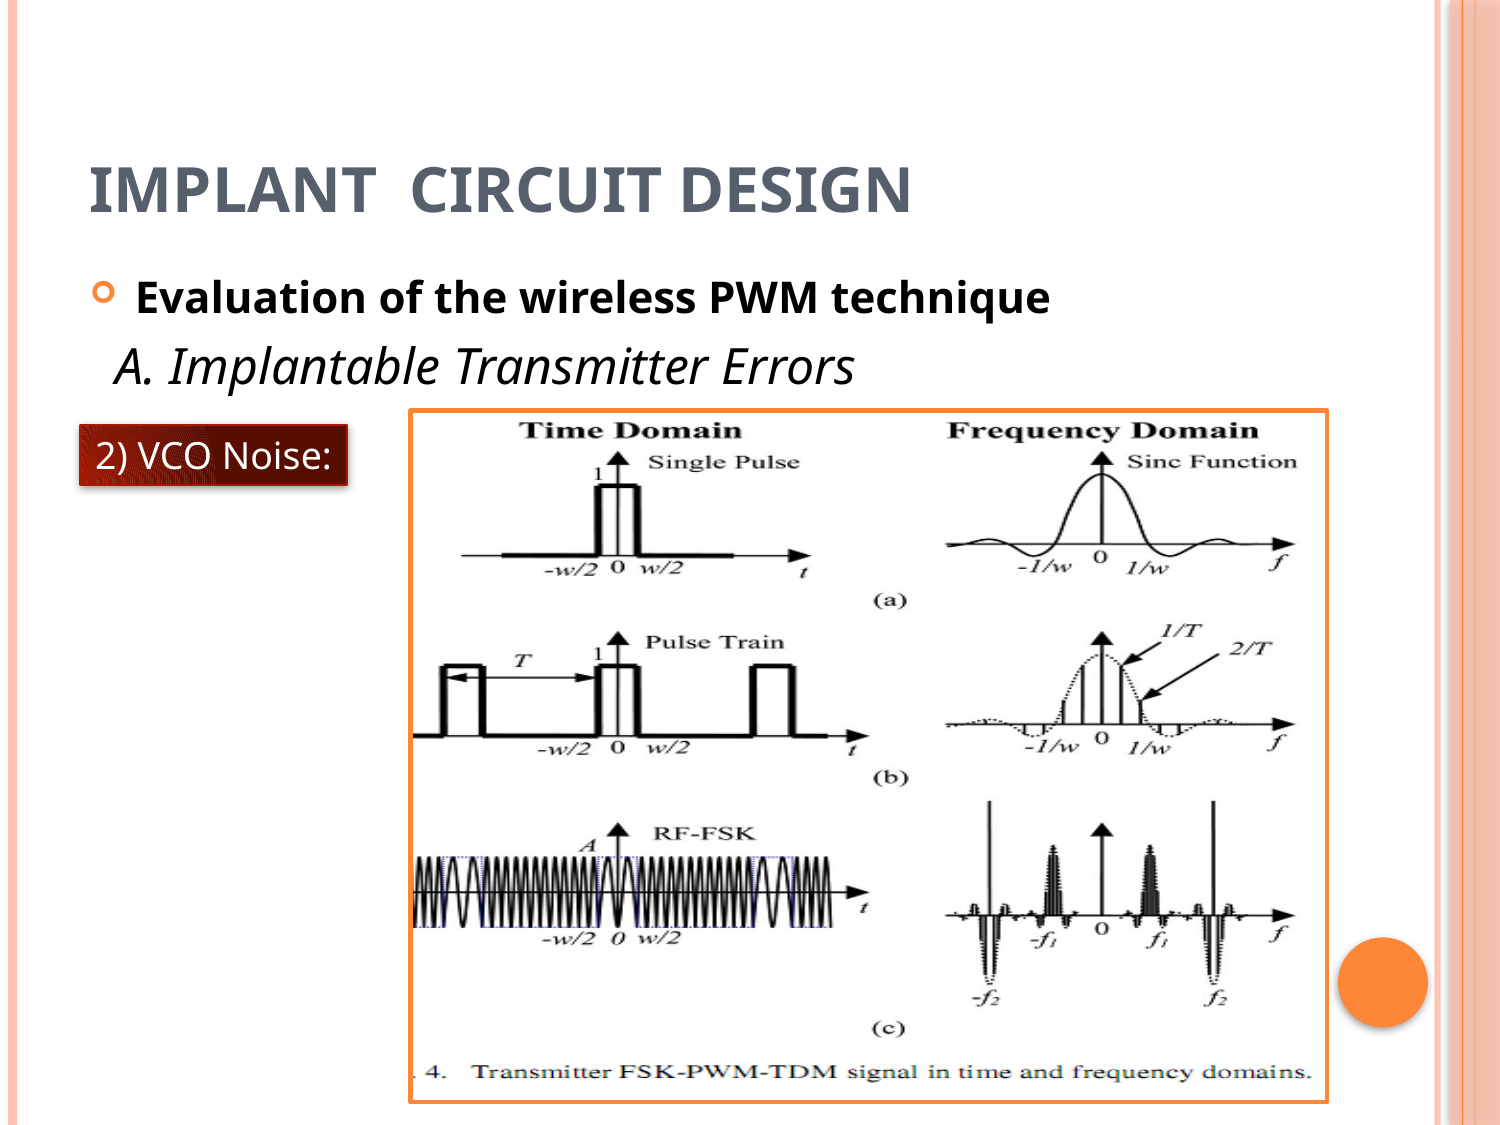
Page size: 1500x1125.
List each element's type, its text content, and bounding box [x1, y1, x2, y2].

text_box 2) VCO Noise: [79, 424, 348, 486]
title Implant circuit design [75, 45, 1300, 233]
picture [411, 411, 1326, 1101]
list Evaluation of the wireless PWM technique A. Implantable Transmitter Errors [75, 262, 1300, 1062]
